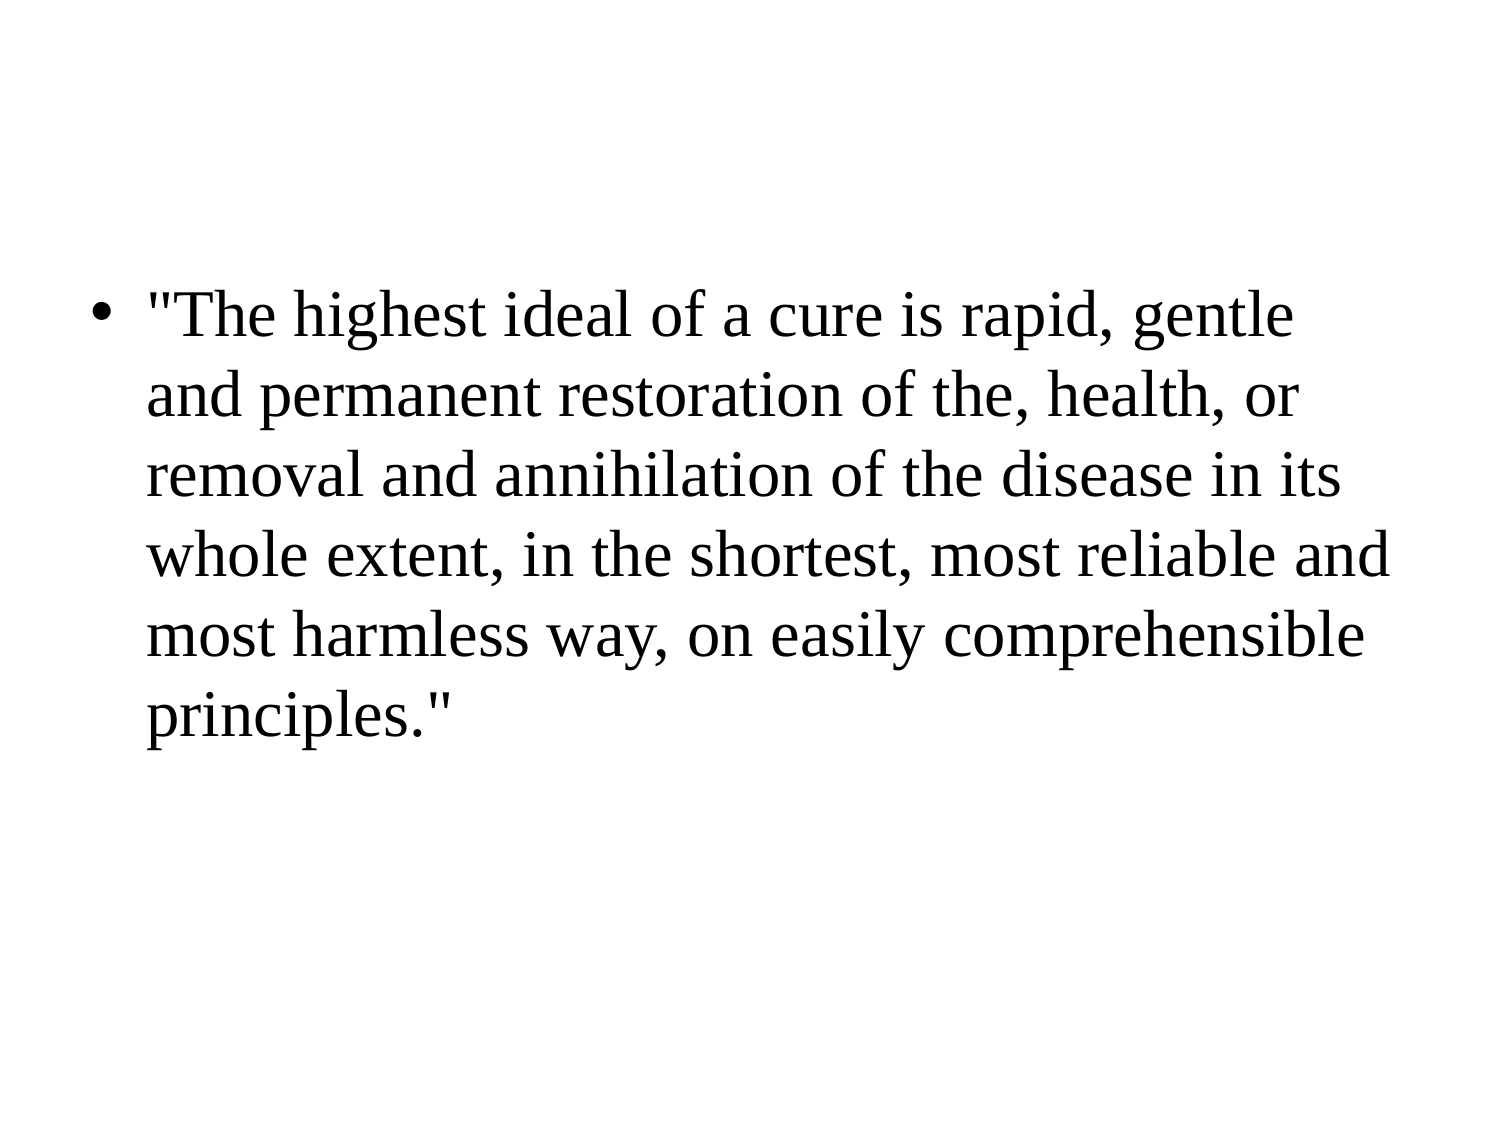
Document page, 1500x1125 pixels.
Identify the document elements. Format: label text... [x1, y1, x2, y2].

list "The highest ideal of a cure is rapid, gentle and permanent restoration of the, health, or removal and annihilation of the disease in its whole extent, in the shortest, most reliable and most harmless way, on easily comprehensible principles." [75, 262, 1425, 1005]
